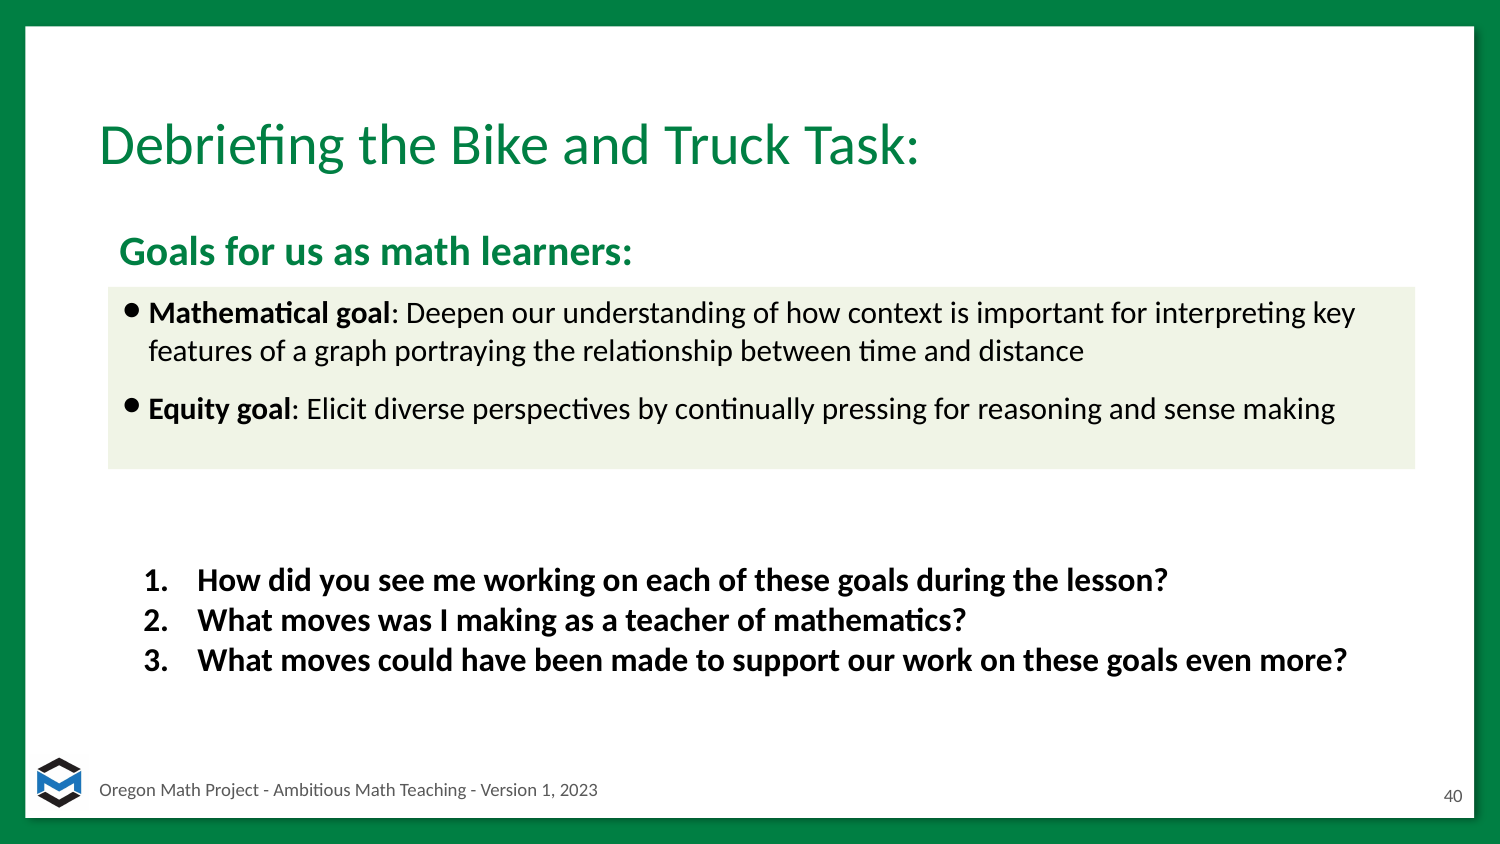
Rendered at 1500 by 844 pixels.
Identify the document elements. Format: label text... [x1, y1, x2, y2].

title Debriefing the Bike and Truck Task: [88, 56, 1416, 183]
list Mathematical goal: Deepen our understanding of how context is important for interpreting key features of a graph portraying the relationship between time and distance Equity goal: Elicit diverse perspectives by continually pressing for reasoning and sense making [108, 286, 1416, 470]
list Goals for us as math learners: [108, 231, 1416, 286]
picture [29, 754, 89, 811]
text_box How did you see me working on each of these goals during the lesson? What moves was I making as a teacher of mathematics? What moves could have been made to support our work on these goals even more? [107, 543, 1415, 694]
slide_number 40 [1381, 772, 1475, 818]
